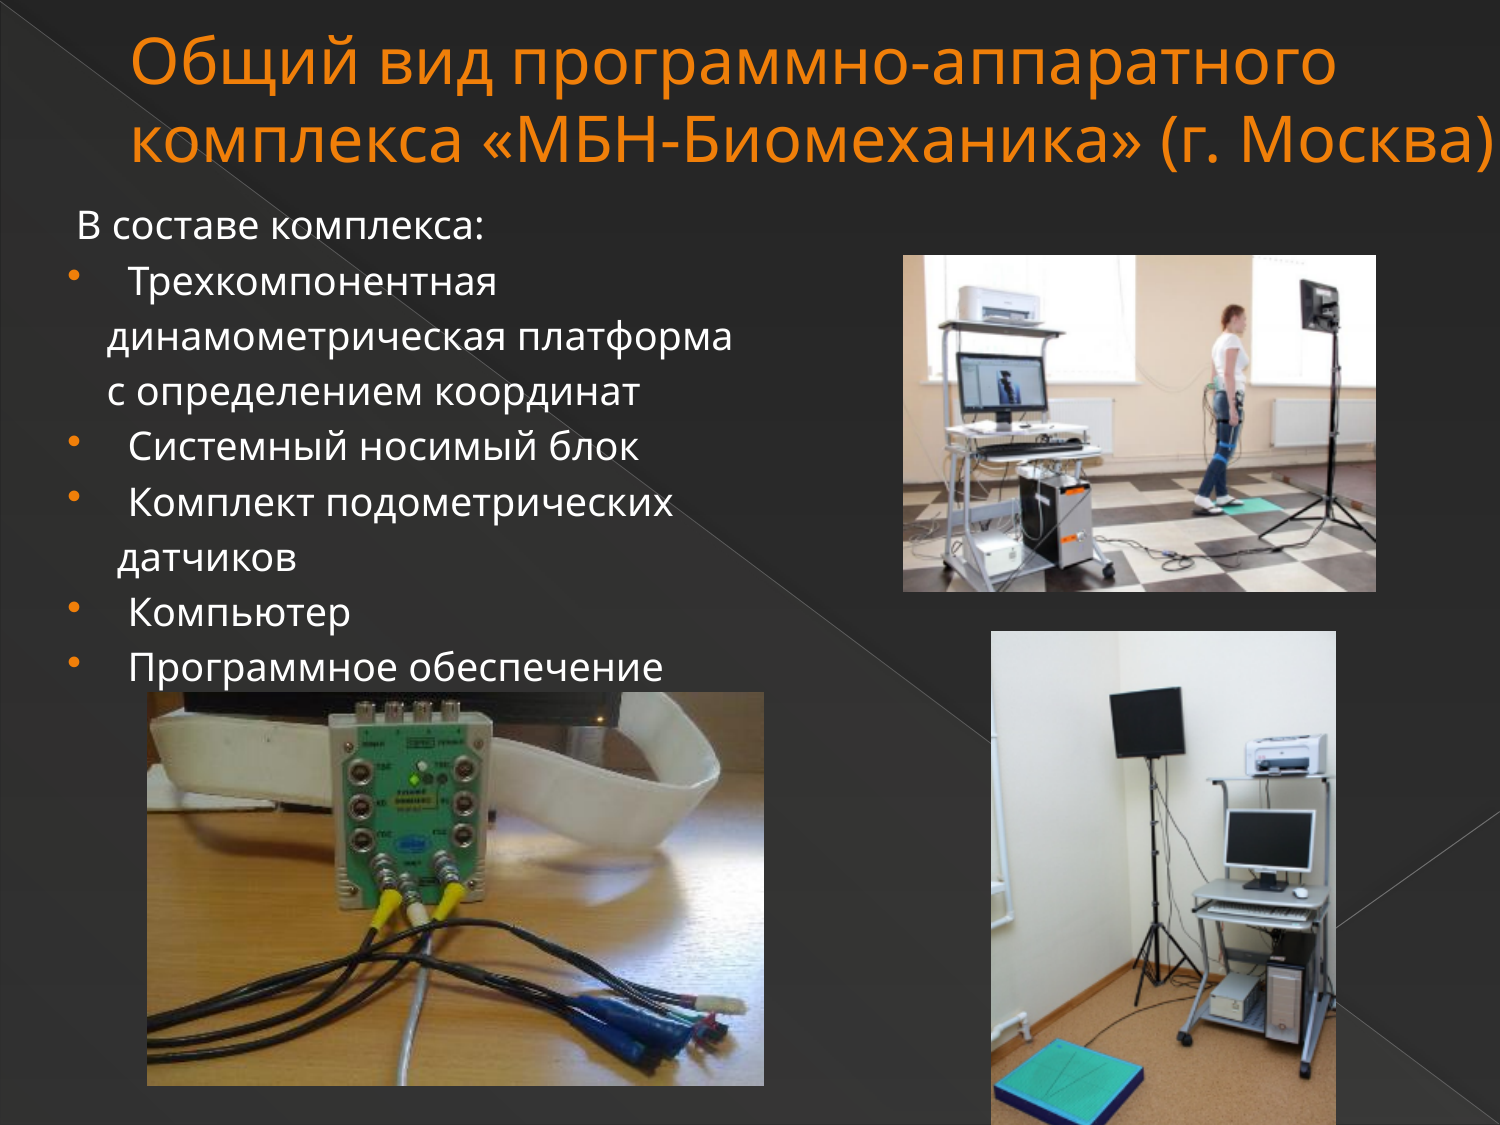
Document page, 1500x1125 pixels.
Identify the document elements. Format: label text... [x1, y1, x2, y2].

picture [147, 692, 764, 1086]
picture [991, 630, 1336, 1125]
list В составе комплекса: Трехкомпонентная динамометрическая платформа с определением координат Системный носимый блок Комплект подометрических датчиков Компьютер Программное обеспечение [44, 145, 867, 702]
title Общий вид программно-аппаратного комплекса «МБН-Биомеханика» (г. Москва) [29, 11, 1500, 185]
picture [903, 255, 1376, 592]
